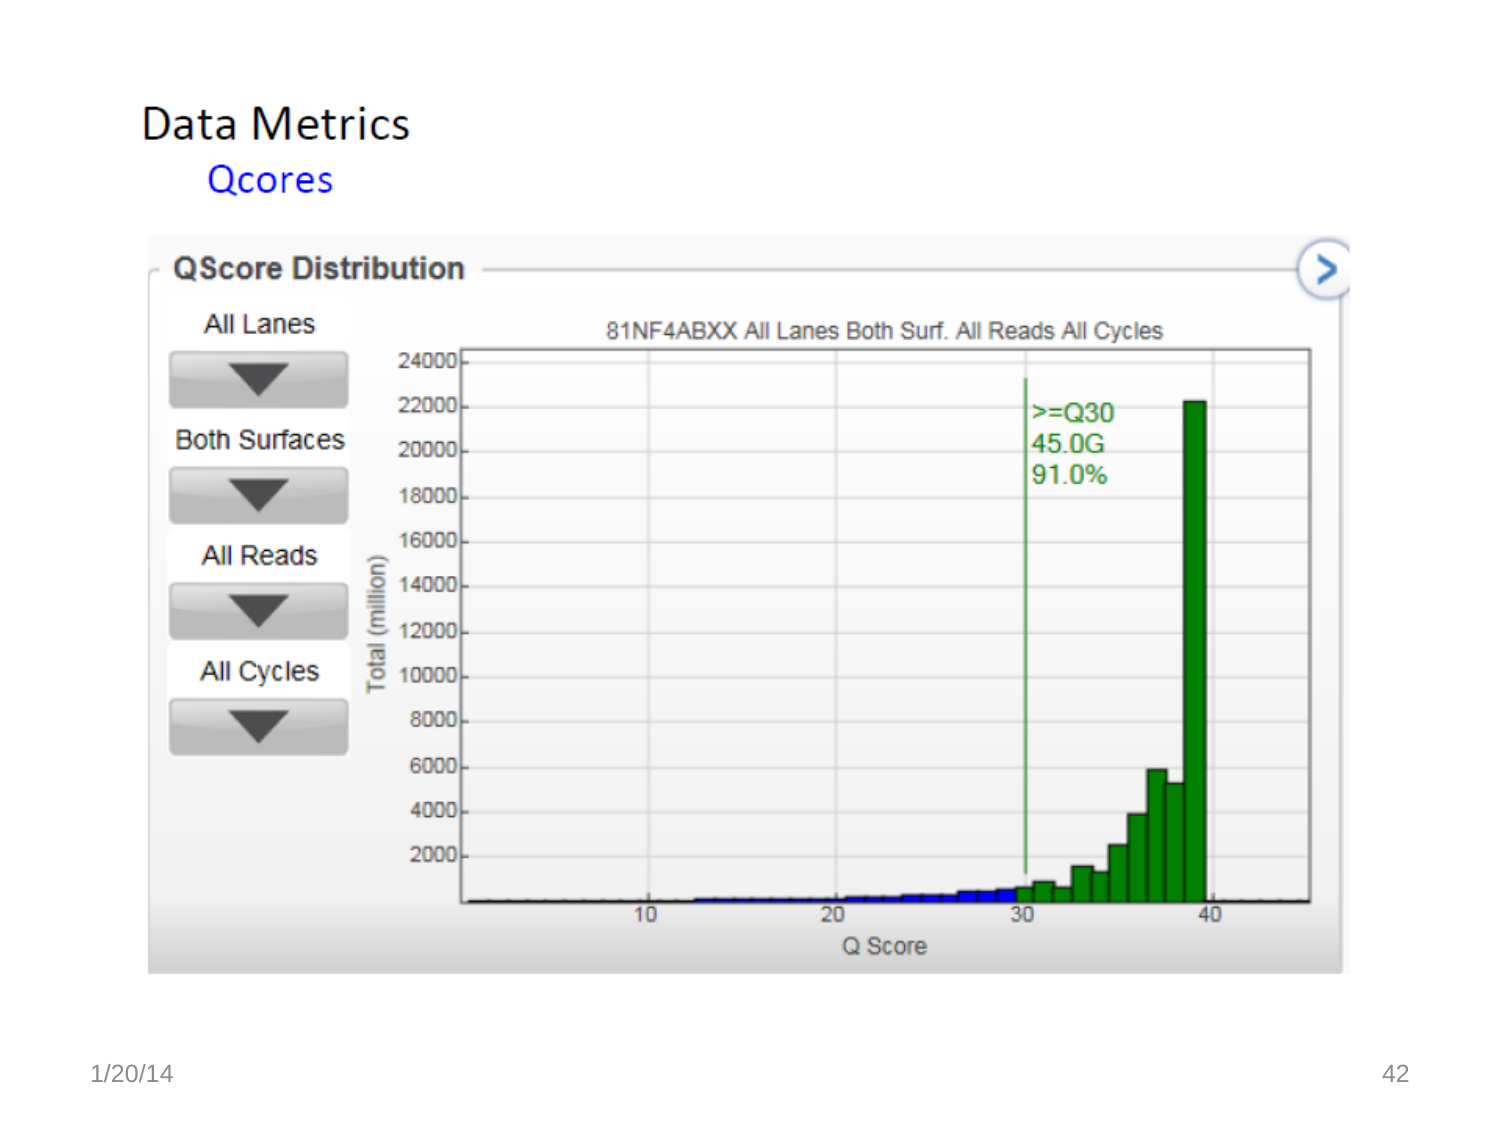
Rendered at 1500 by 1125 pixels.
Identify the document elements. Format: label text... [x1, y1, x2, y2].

picture [103, 71, 1397, 1054]
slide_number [75, 1042, 425, 1103]
slide_number 42 [1074, 1042, 1425, 1103]
